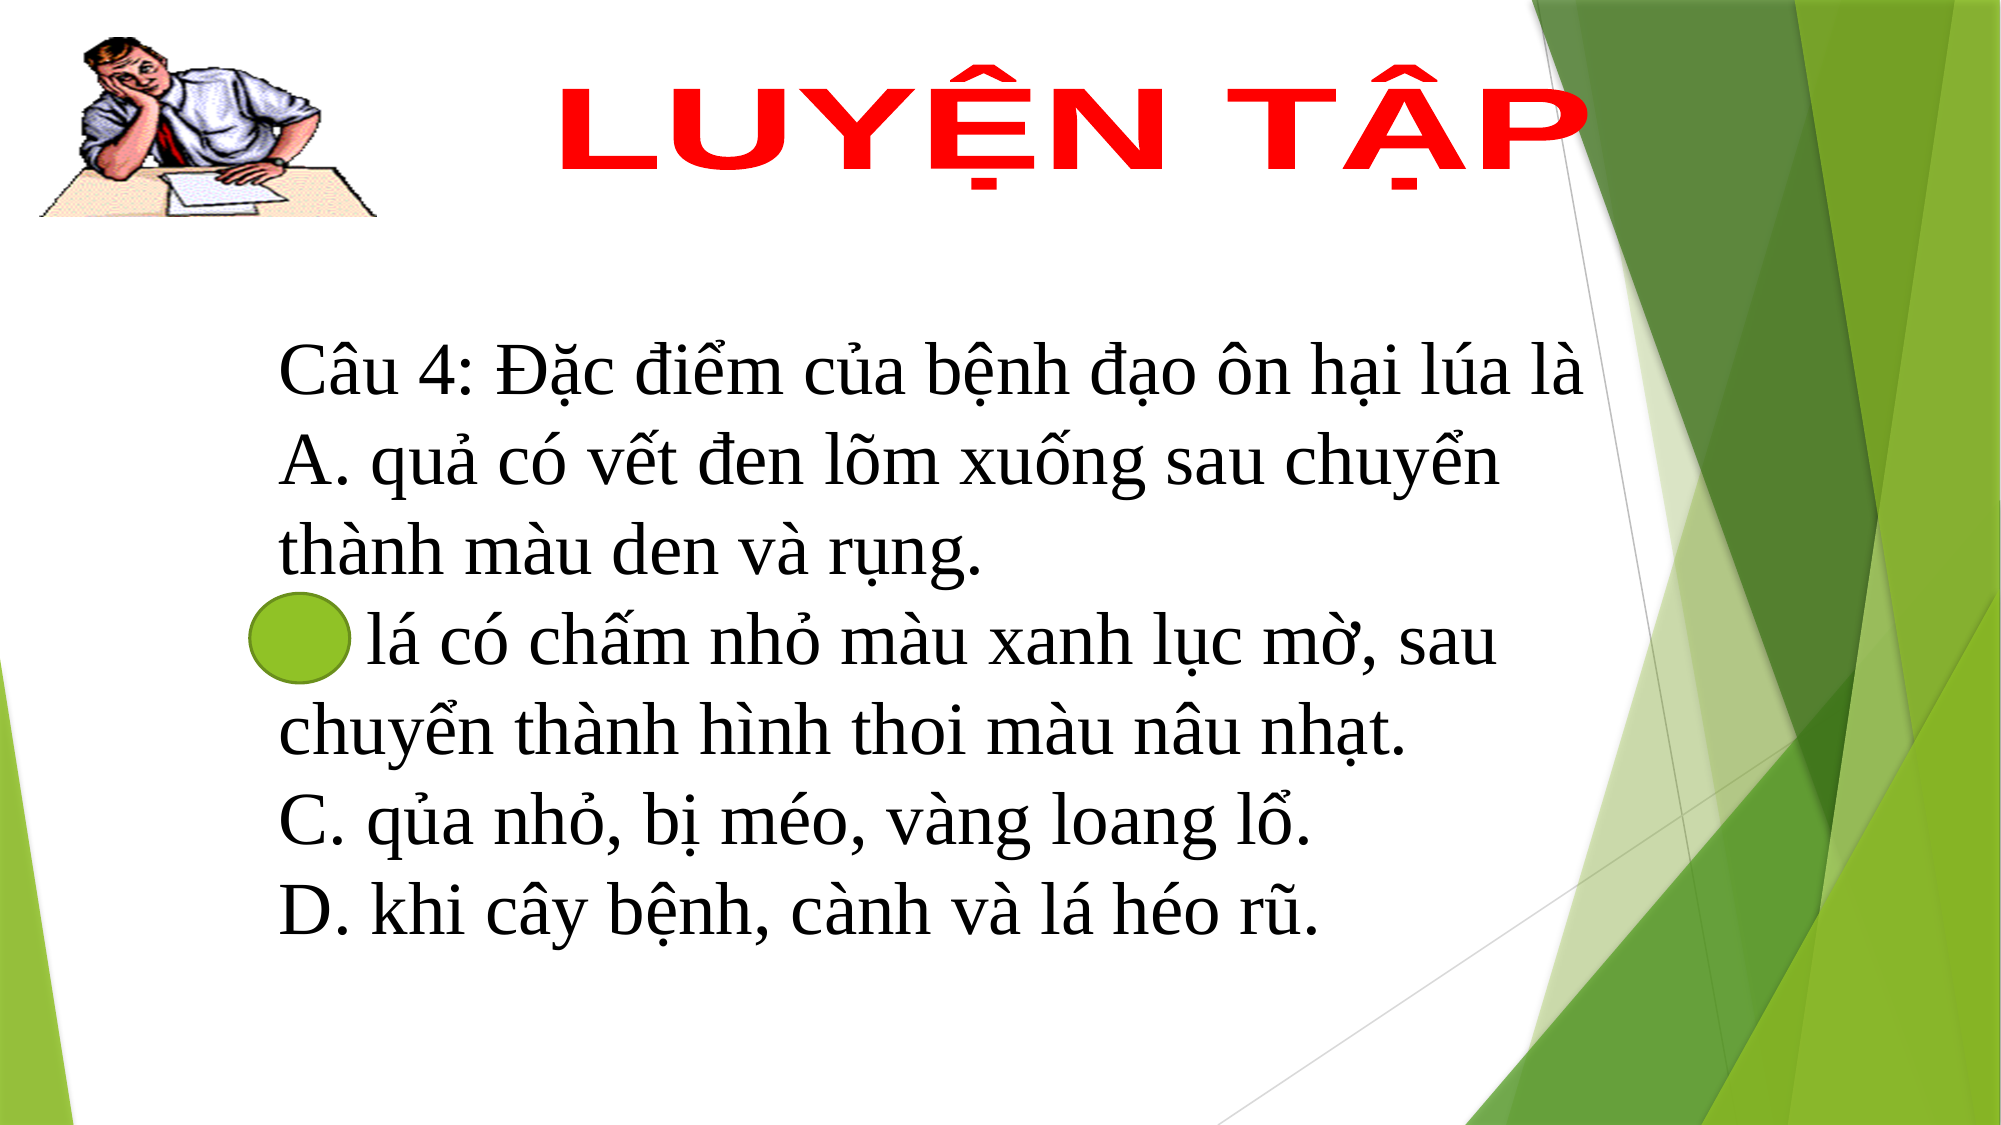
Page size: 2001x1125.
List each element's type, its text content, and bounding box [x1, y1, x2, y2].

picture [39, 36, 378, 218]
text_box Câu 4: Đặc điểm của bệnh đạo ôn hại lúa là A. quả có vết đen lõm xuống sau chuyển thành màu den và rụng. B. lá có chấm nhỏ màu xanh lục mờ, sau chuyển thành hình thoi màu nâu nhạt. C. qủa nhỏ, bị méo, vàng loang lổ. D. khi cây bệnh, cành và lá héo rũ. [264, 312, 1677, 958]
text_box [248, 591, 352, 685]
